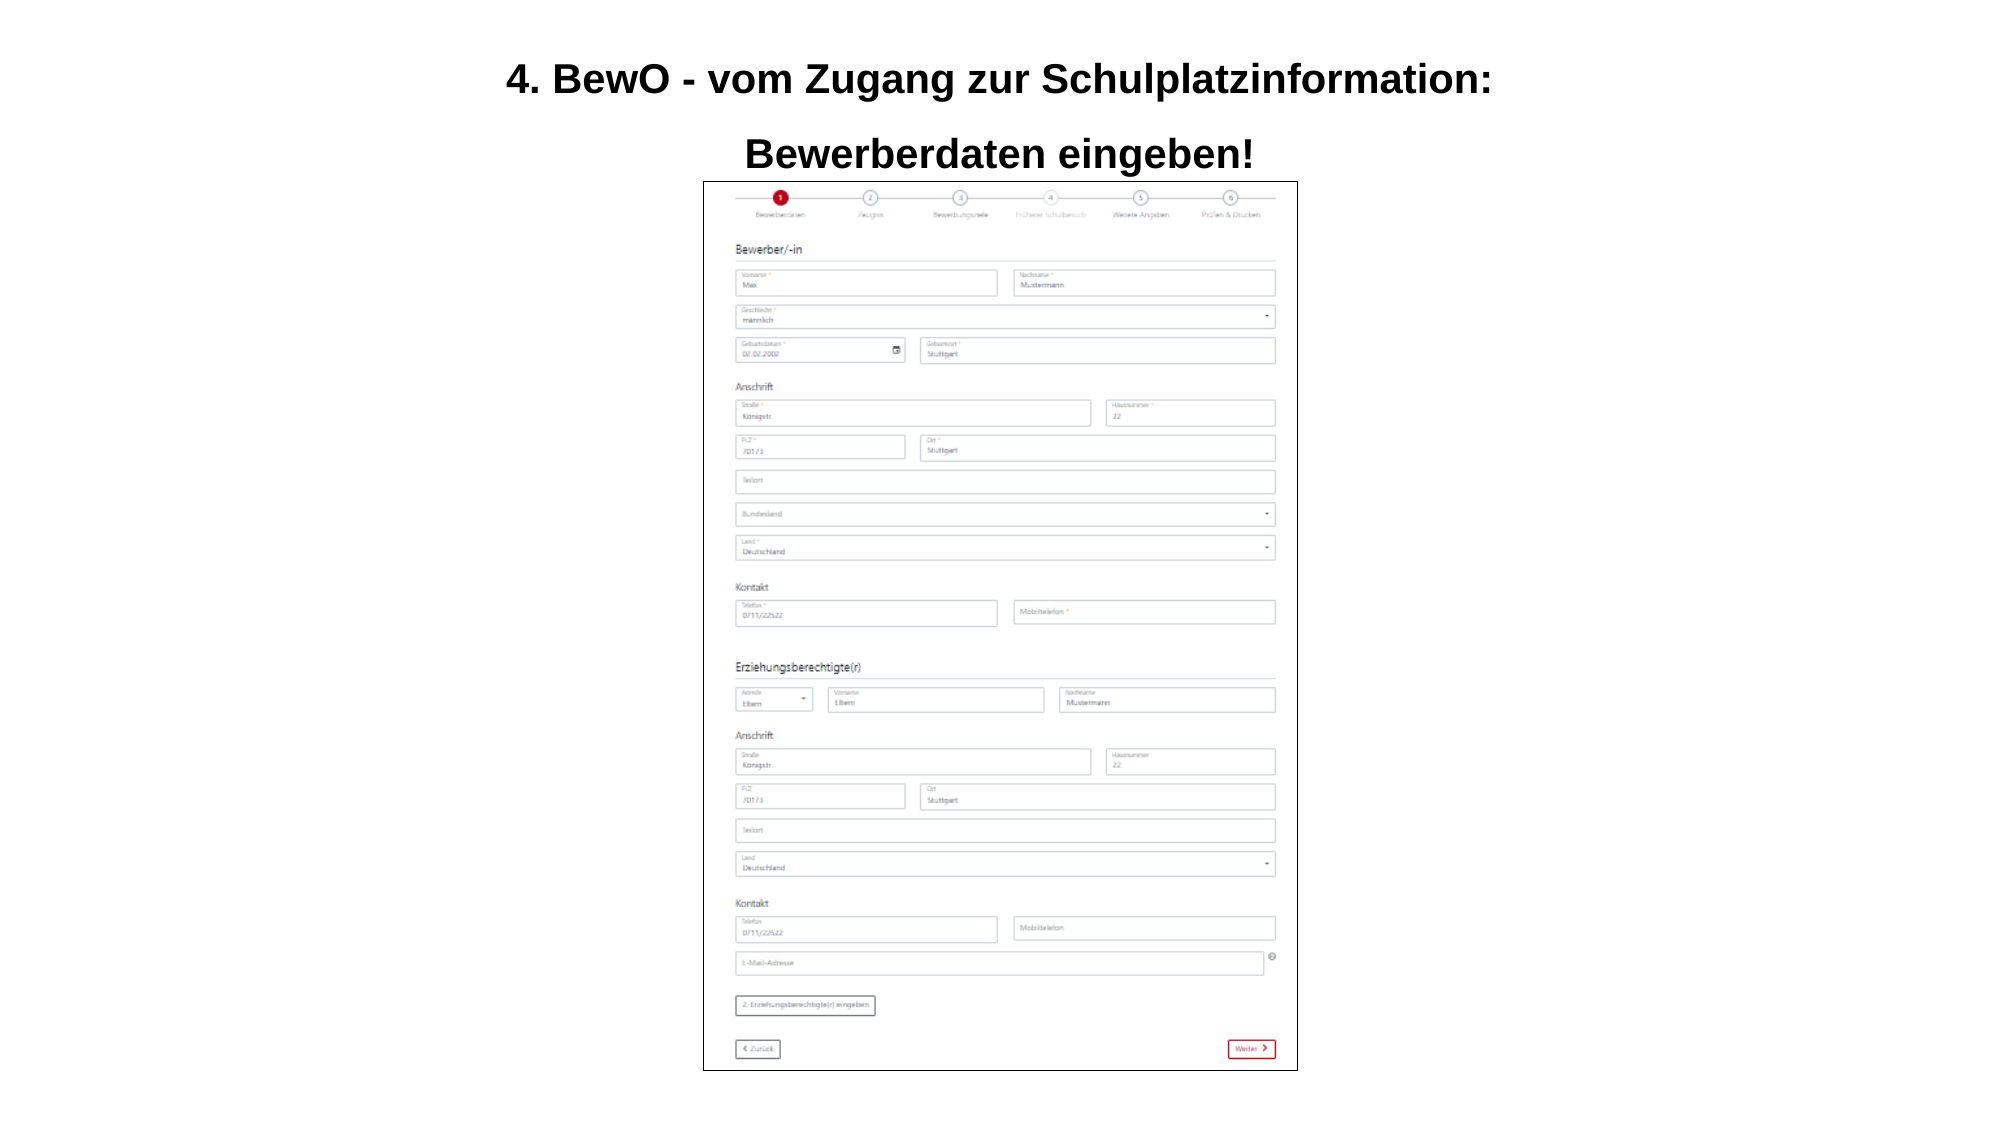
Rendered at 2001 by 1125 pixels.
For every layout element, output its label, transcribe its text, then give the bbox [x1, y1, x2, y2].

picture [702, 181, 1298, 1071]
text_box 4. BewO - vom Zugang zur Schulplatzinformation: Bewerberdaten eingeben! [385, 19, 1615, 184]
